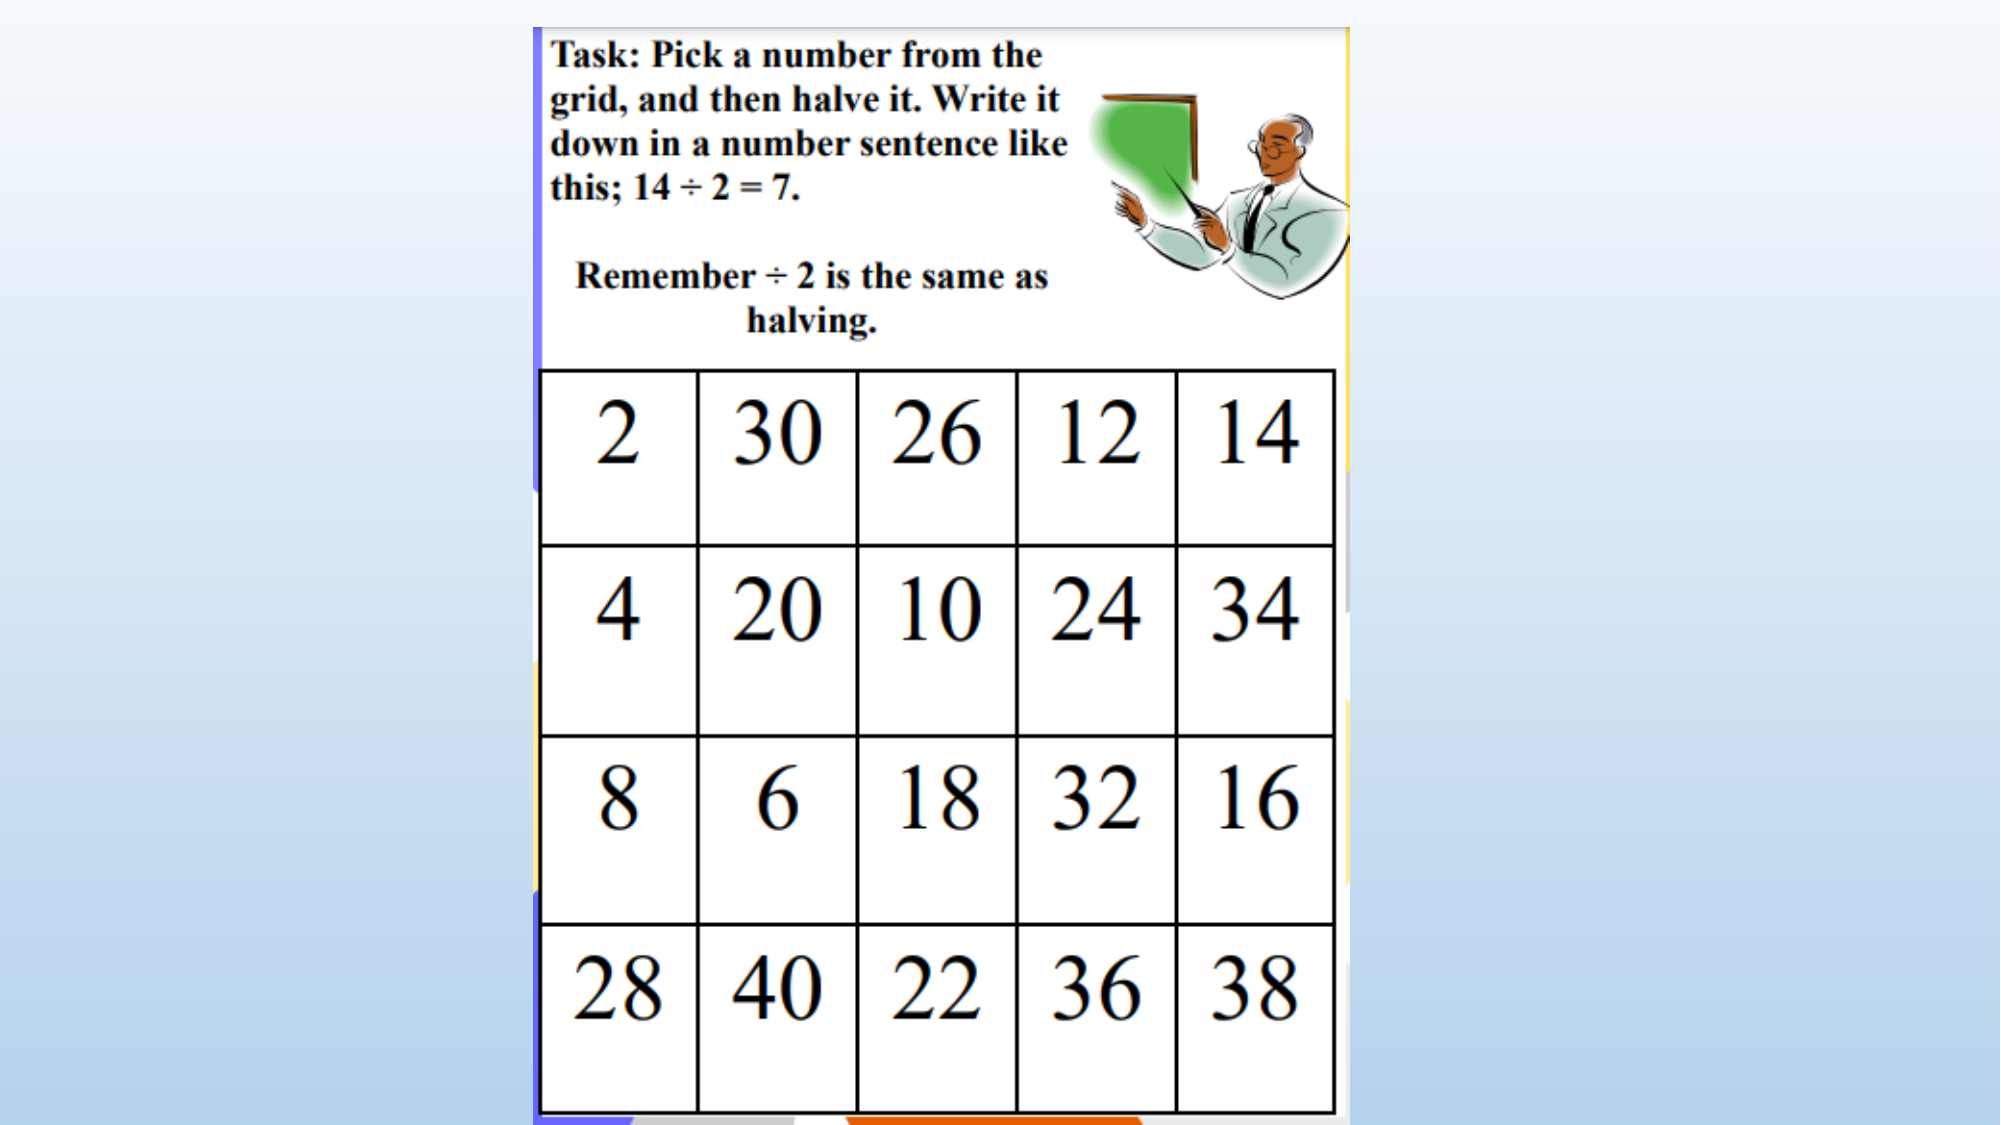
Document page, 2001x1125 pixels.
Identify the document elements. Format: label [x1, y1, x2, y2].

picture [533, 27, 1350, 1125]
